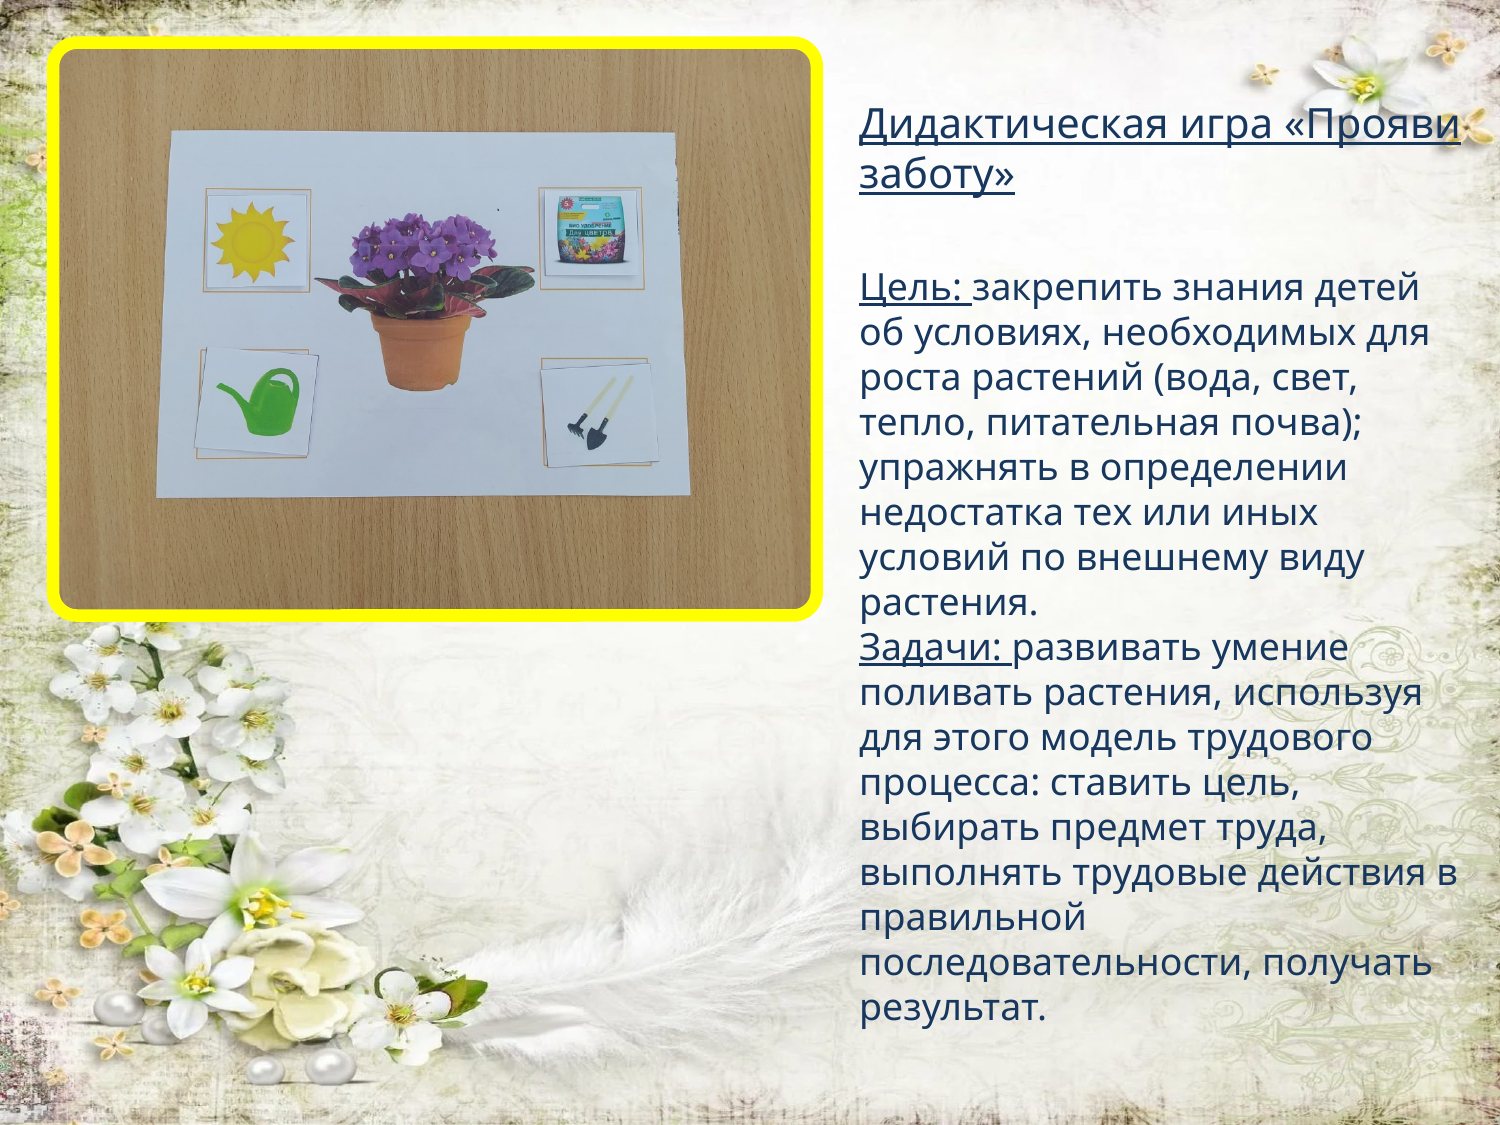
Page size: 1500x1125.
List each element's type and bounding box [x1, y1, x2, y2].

picture [52, 42, 818, 616]
list [0, 0, 1500, 1125]
